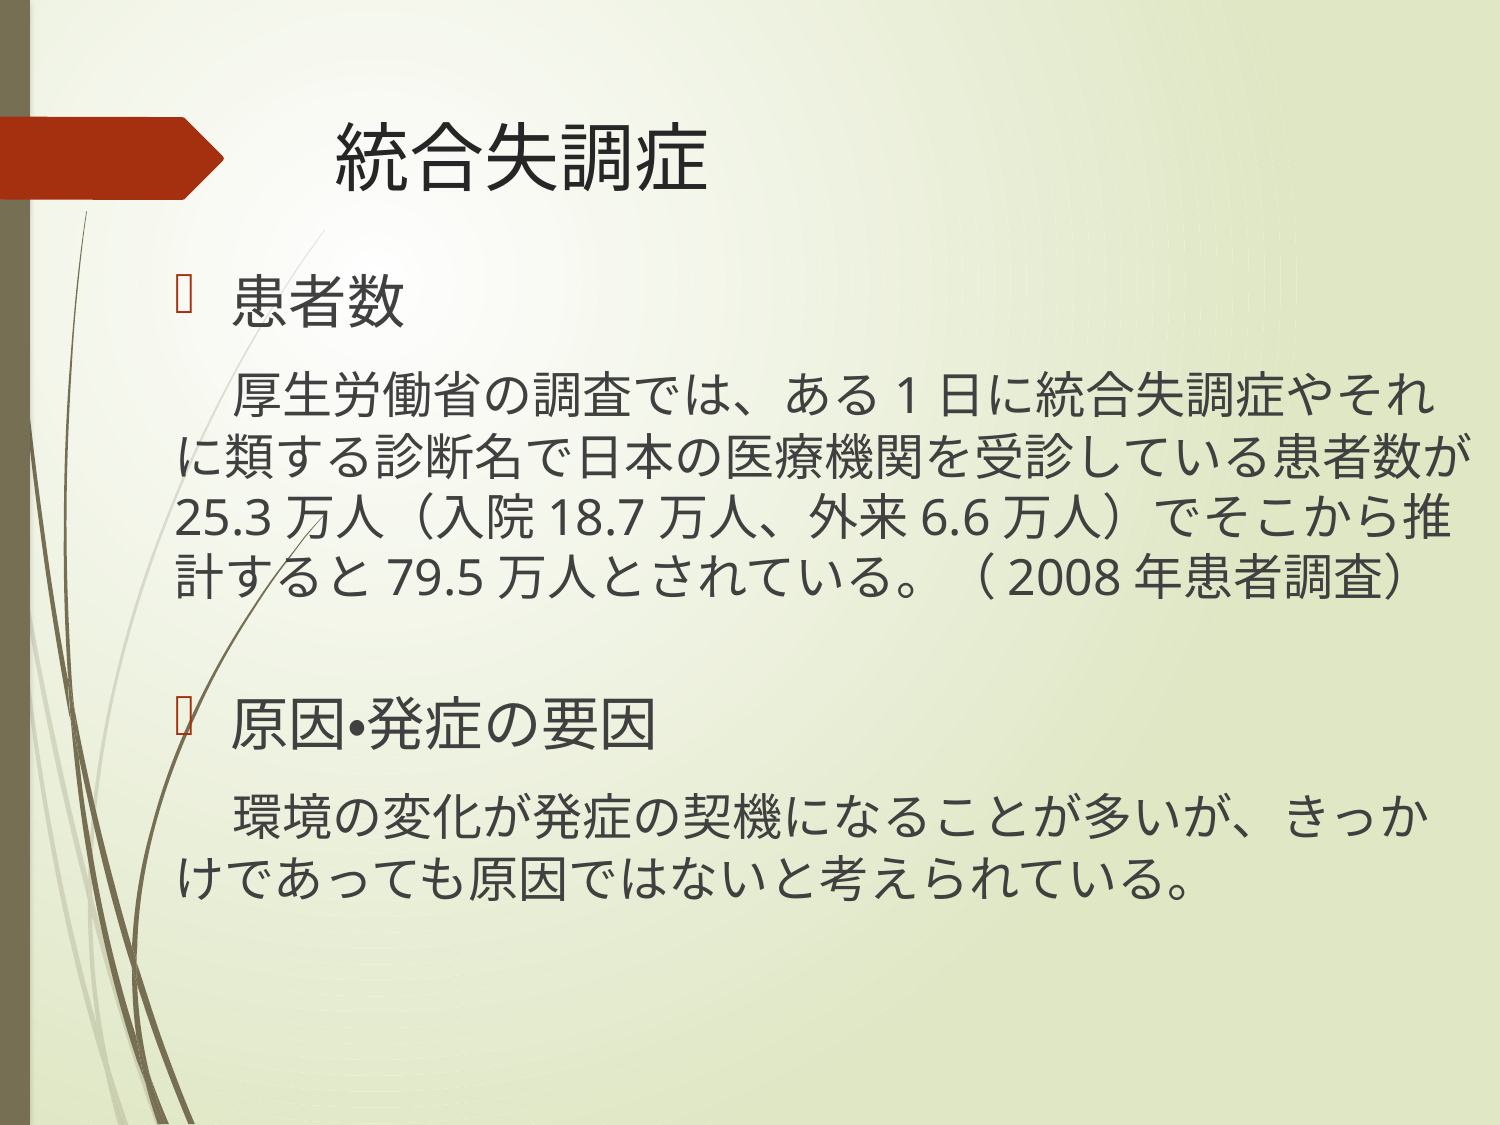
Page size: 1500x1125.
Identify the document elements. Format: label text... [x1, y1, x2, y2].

list 患者数 厚生労働省の調査では、ある1日に統合失調症やそれに類する診断名で日本の医療機関を受診している患者数が25.3万人（入院18.7万人、外来6.6万人）でそこから推計すると79.5万人とされている。（2008年患者調査） 原因・発症の要因 環境の変化が発症の契機になることが多いが、きっかけであっても原因ではないと考えられている。 [159, 257, 1489, 1102]
title 統合失調症 [319, 102, 1400, 257]
